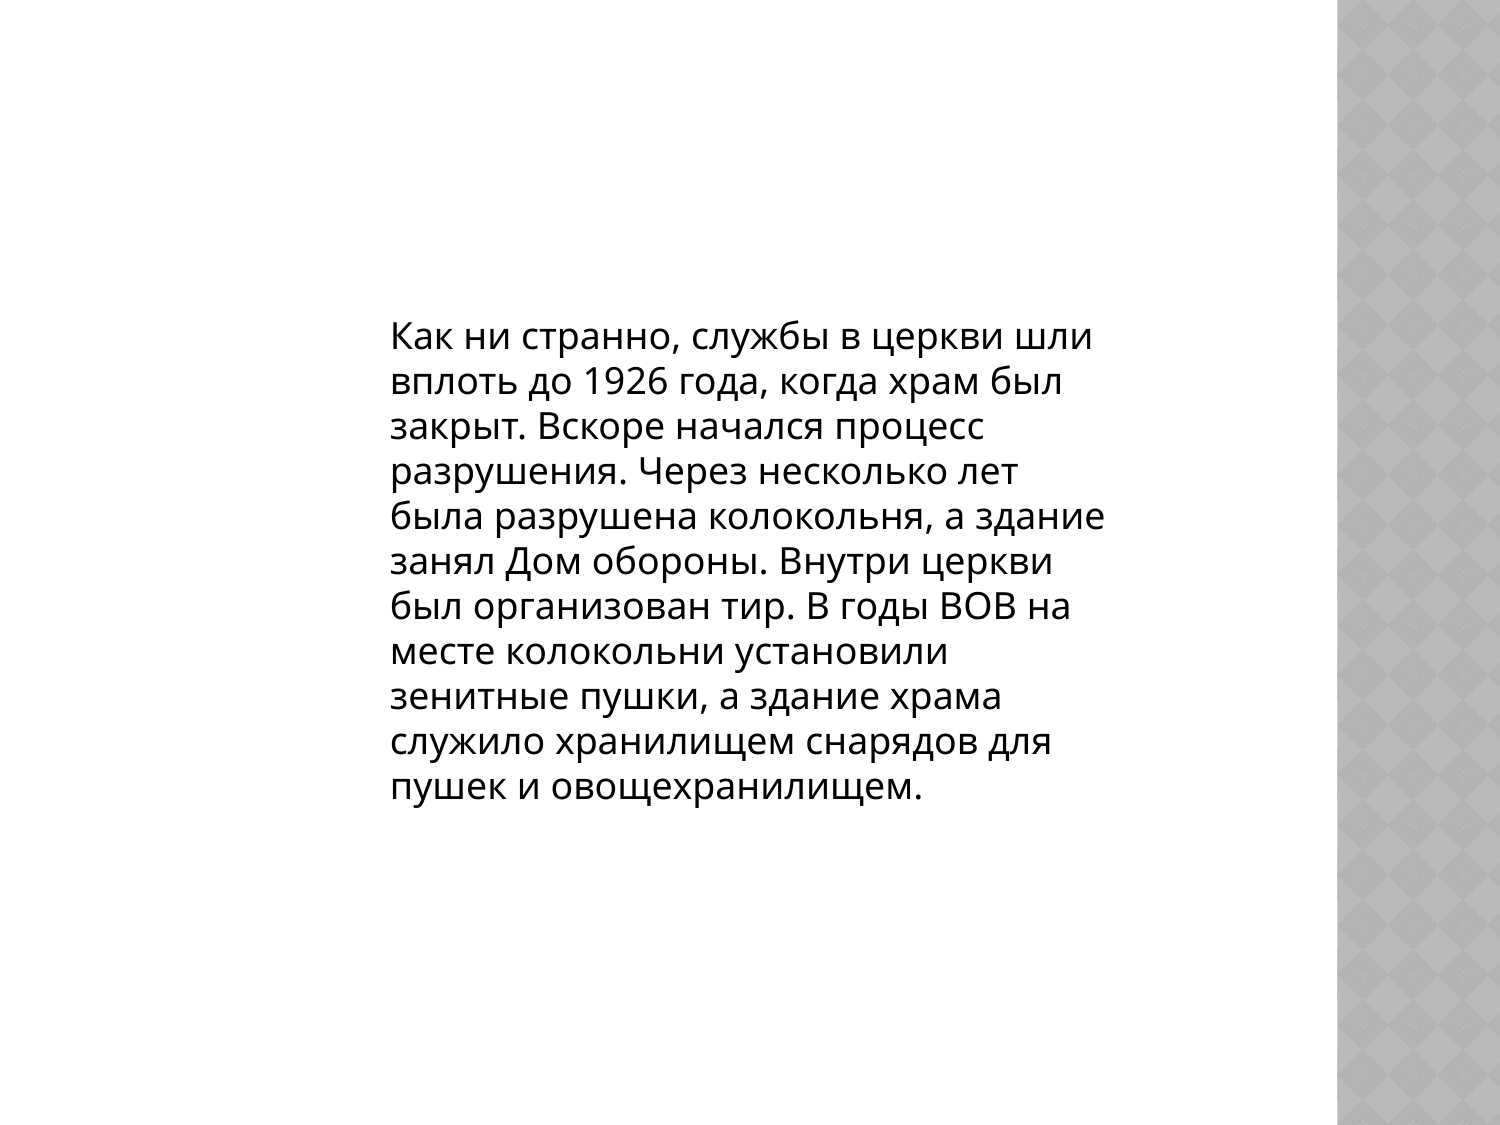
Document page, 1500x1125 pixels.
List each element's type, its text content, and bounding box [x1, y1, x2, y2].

text_box Как ни странно, службы в церкви шли вплоть до 1926 года, когда храм был закрыт. Вскоре начался процесс разрушения. Через несколько лет была разрушена колокольня, а здание занял Дом обороны. Внутри церкви был организован тир. В годы ВОВ на месте колокольни установили зенитные пушки, а здание храма служило хранилищем снарядов для пушек и овощехранилищем. [374, 304, 1125, 815]
